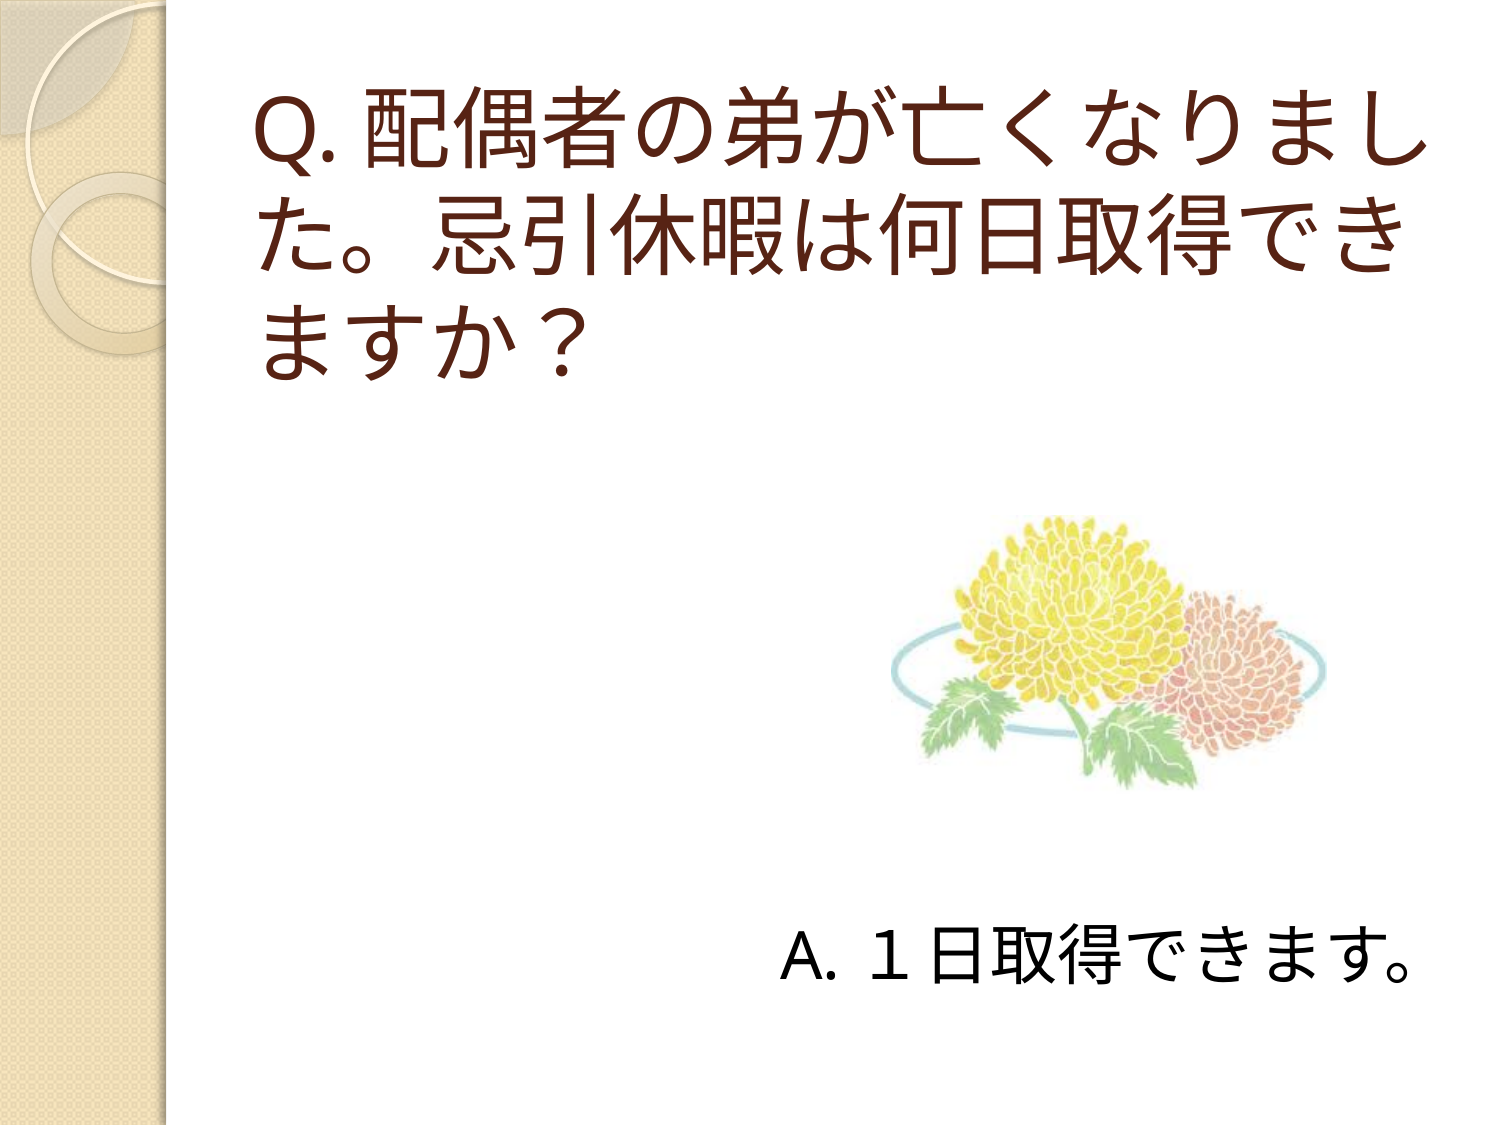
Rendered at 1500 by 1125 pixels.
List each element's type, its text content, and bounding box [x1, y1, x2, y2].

list A.１日取得できます。 [235, 905, 1466, 1025]
picture [891, 514, 1327, 799]
title Q.配偶者の弟が亡くなりました。忌引休暇は何日取得できますか？ [235, 45, 1466, 421]
